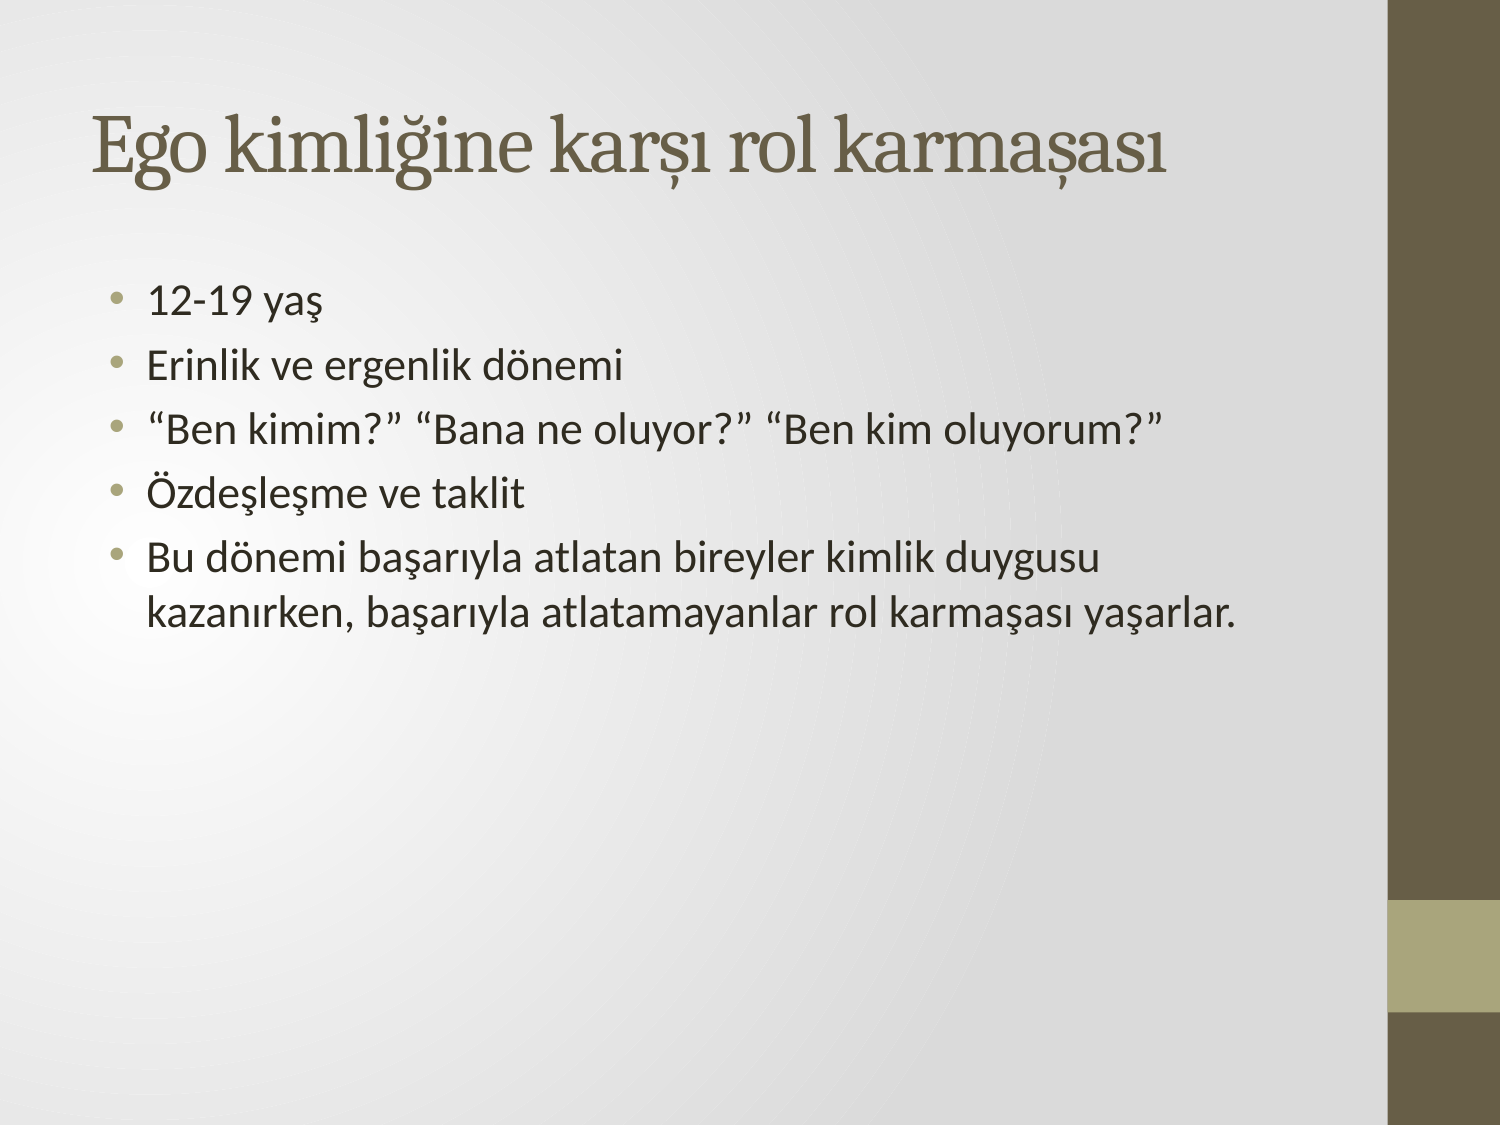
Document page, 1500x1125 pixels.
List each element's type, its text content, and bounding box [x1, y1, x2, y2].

list 12-19 yaş Erinlik ve ergenlik dönemi “Ben kimim?” “Bana ne oluyor?” “Ben kim oluyorum?” Özdeşleşme ve taklit Bu dönemi başarıyla atlatan bireyler kimlik duygusu kazanırken, başarıyla atlatamayanlar rol karmaşası yaşarlar. [75, 262, 1325, 1050]
title Ego kimliğine karşı rol karmaşası [75, 45, 1325, 233]
